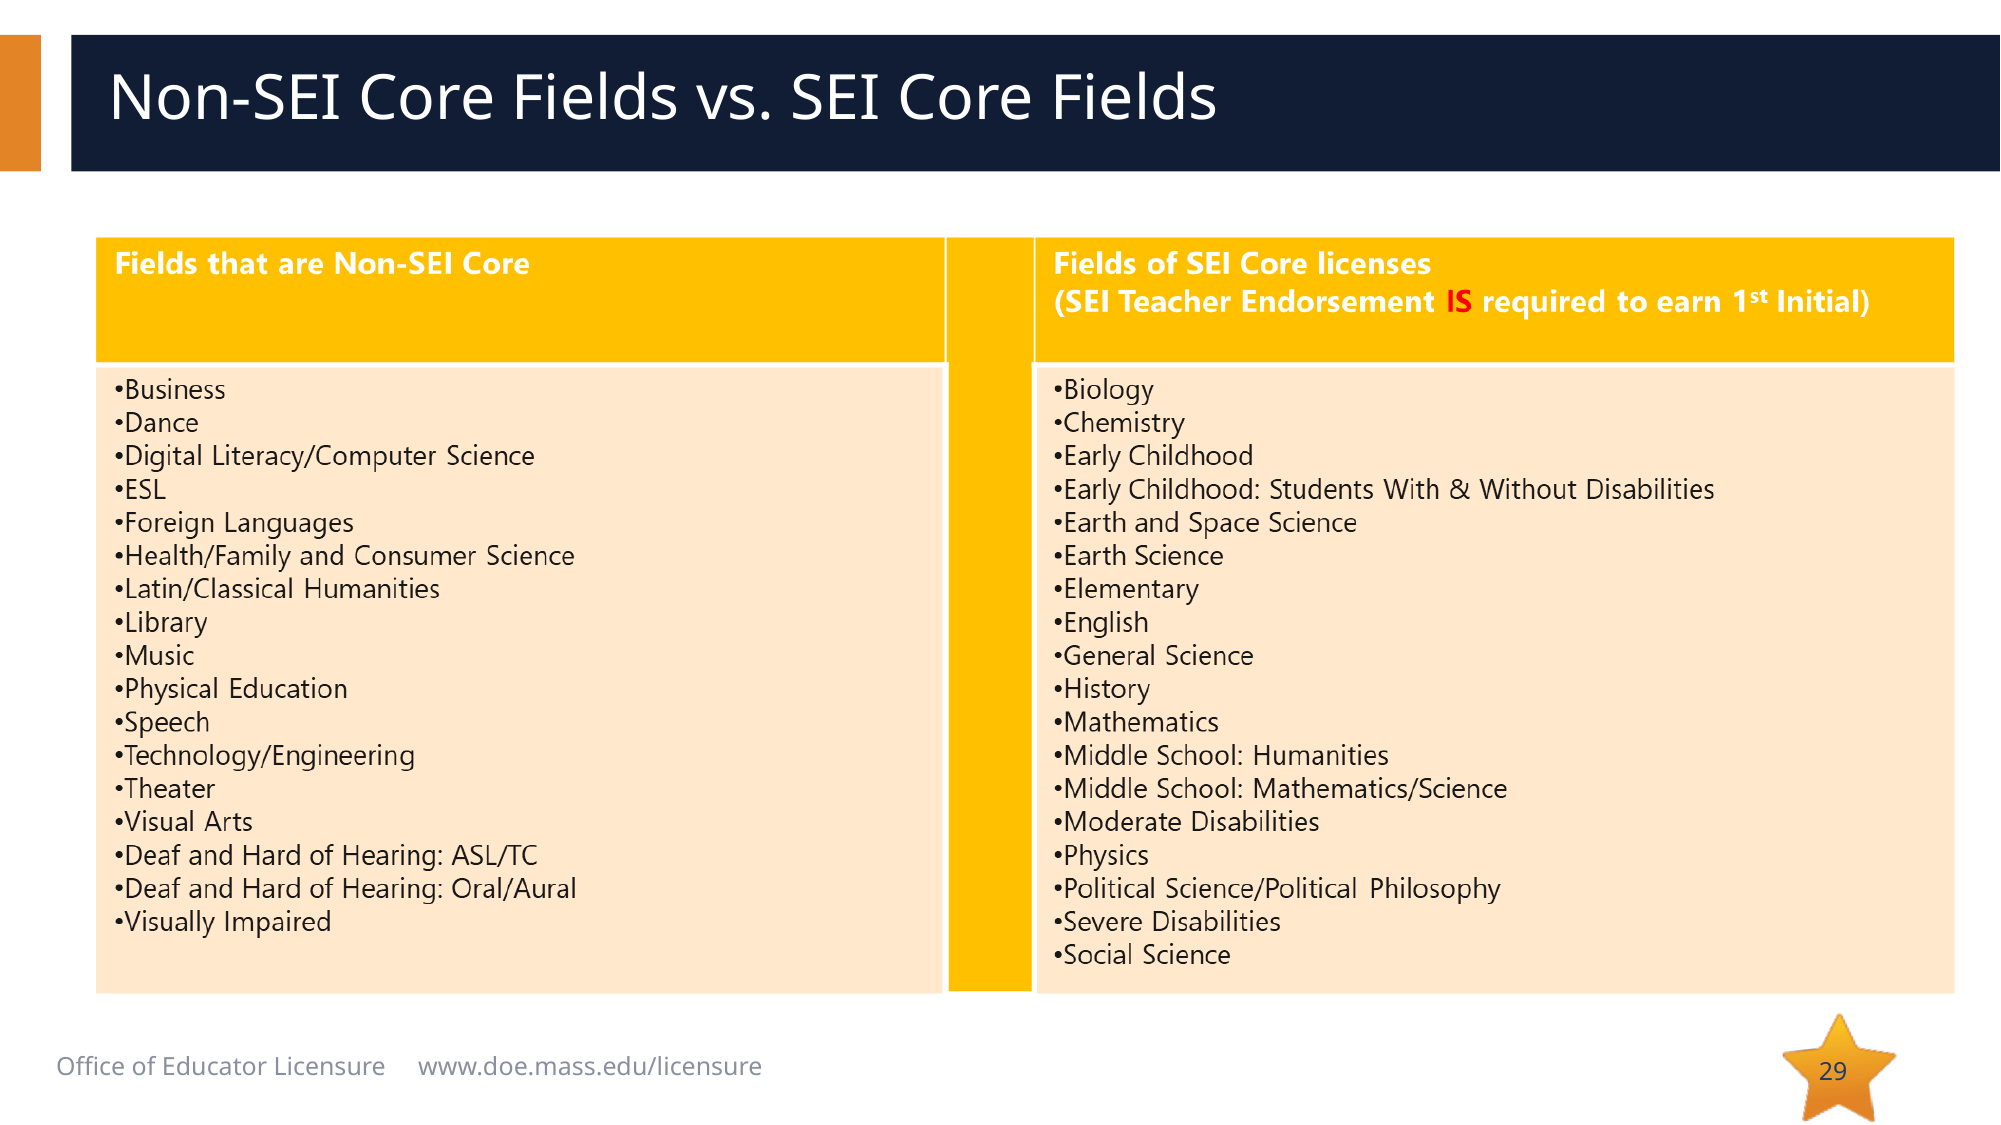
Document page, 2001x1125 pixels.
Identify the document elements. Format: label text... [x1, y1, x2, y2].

slide_number ‹#› [1412, 1042, 1863, 1103]
title Non-SEI Core Fields vs. SEI Core Fields [93, 47, 1959, 159]
picture [1773, 1000, 1909, 1125]
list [92, 232, 1959, 1000]
